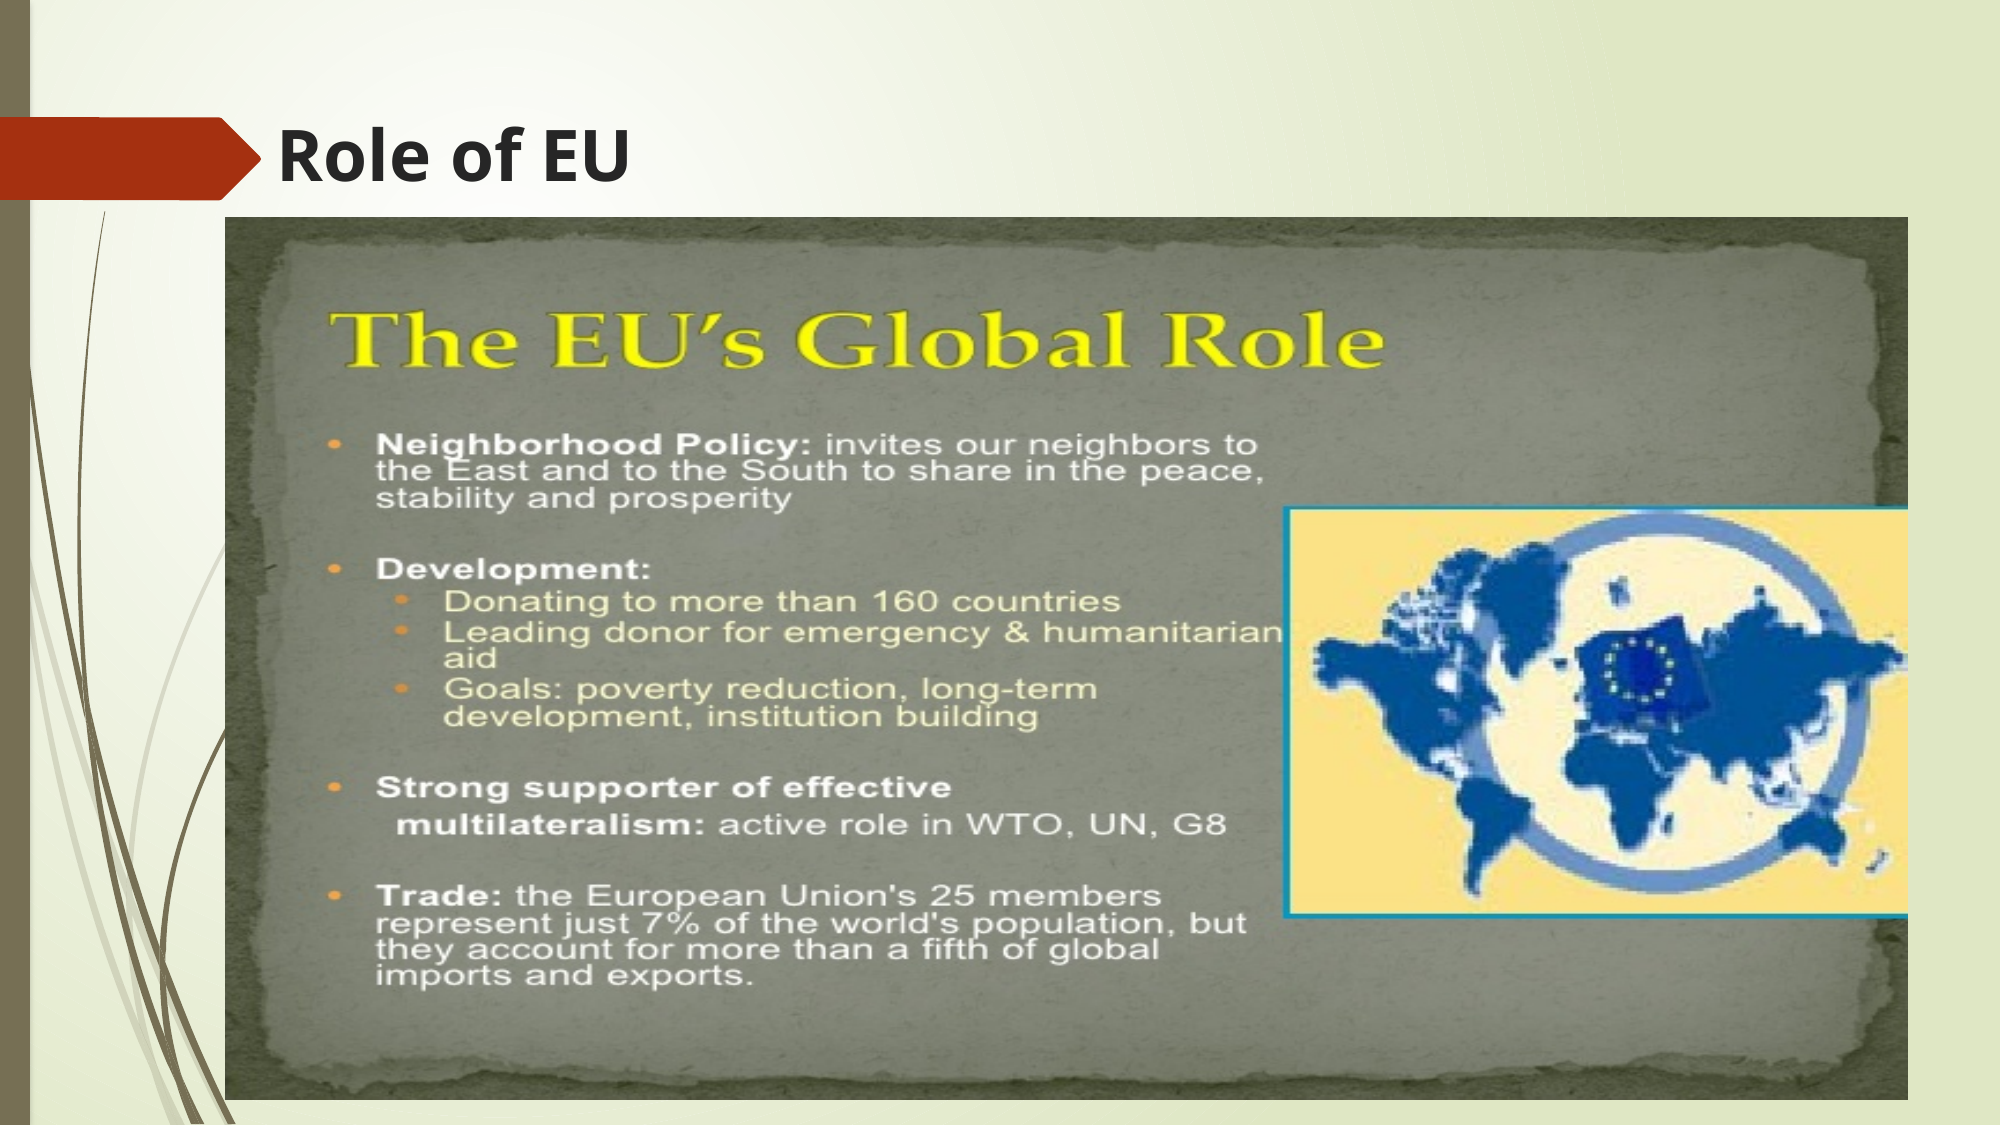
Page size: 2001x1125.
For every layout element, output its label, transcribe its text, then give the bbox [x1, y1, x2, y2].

title Role of EU [261, 102, 1888, 204]
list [224, 217, 1909, 1100]
